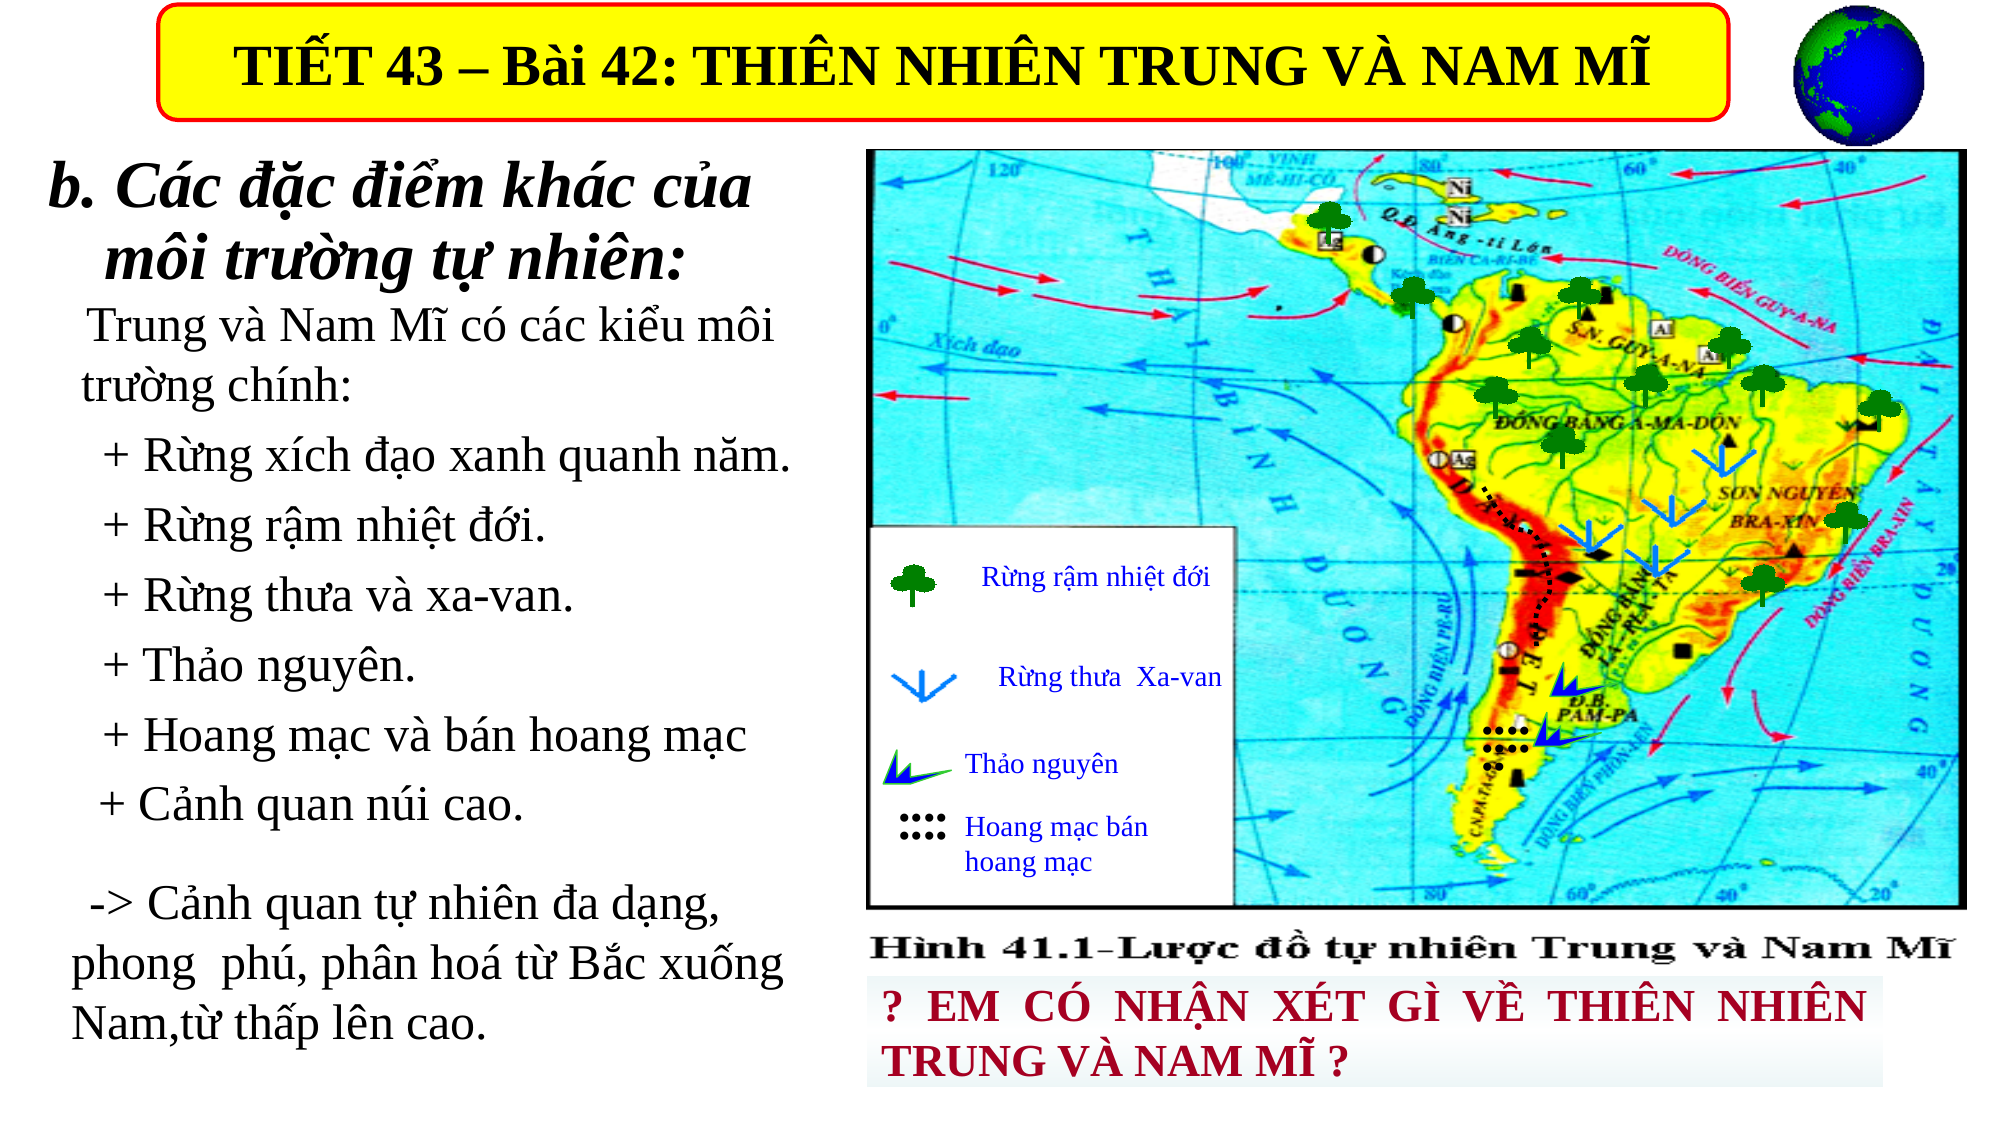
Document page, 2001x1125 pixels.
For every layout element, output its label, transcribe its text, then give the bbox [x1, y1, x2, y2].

picture [866, 149, 1967, 976]
text_box Trung và Nam Mĩ có các kiểu môi trường chính: + Rừng xích đạo xanh quanh năm. + Rừng rậm nhiệt đới. + Rừng thưa và xa-van. + Thảo nguyên. + Hoang mạc và bán hoang mạc + Cảnh quan núi cao. [0, 283, 861, 709]
picture [1792, 4, 1926, 148]
title ? em có nhận xét gì về thiên nhiên trung và nam mĩ ? [866, 983, 1884, 1088]
text_box TIẾT 43 – Bài 42: THIÊN NHIÊN TRUNG VÀ NAM MĨ [156, 2, 1731, 123]
text_box b. Các đặc điểm khác của môi trường tự nhiên: [33, 142, 850, 283]
text_box -> Cảnh quan tự nhiên đa dạng, phong phú, phân hoá từ Bắc xuống Nam,từ thấp lên cao. [0, 862, 867, 1058]
